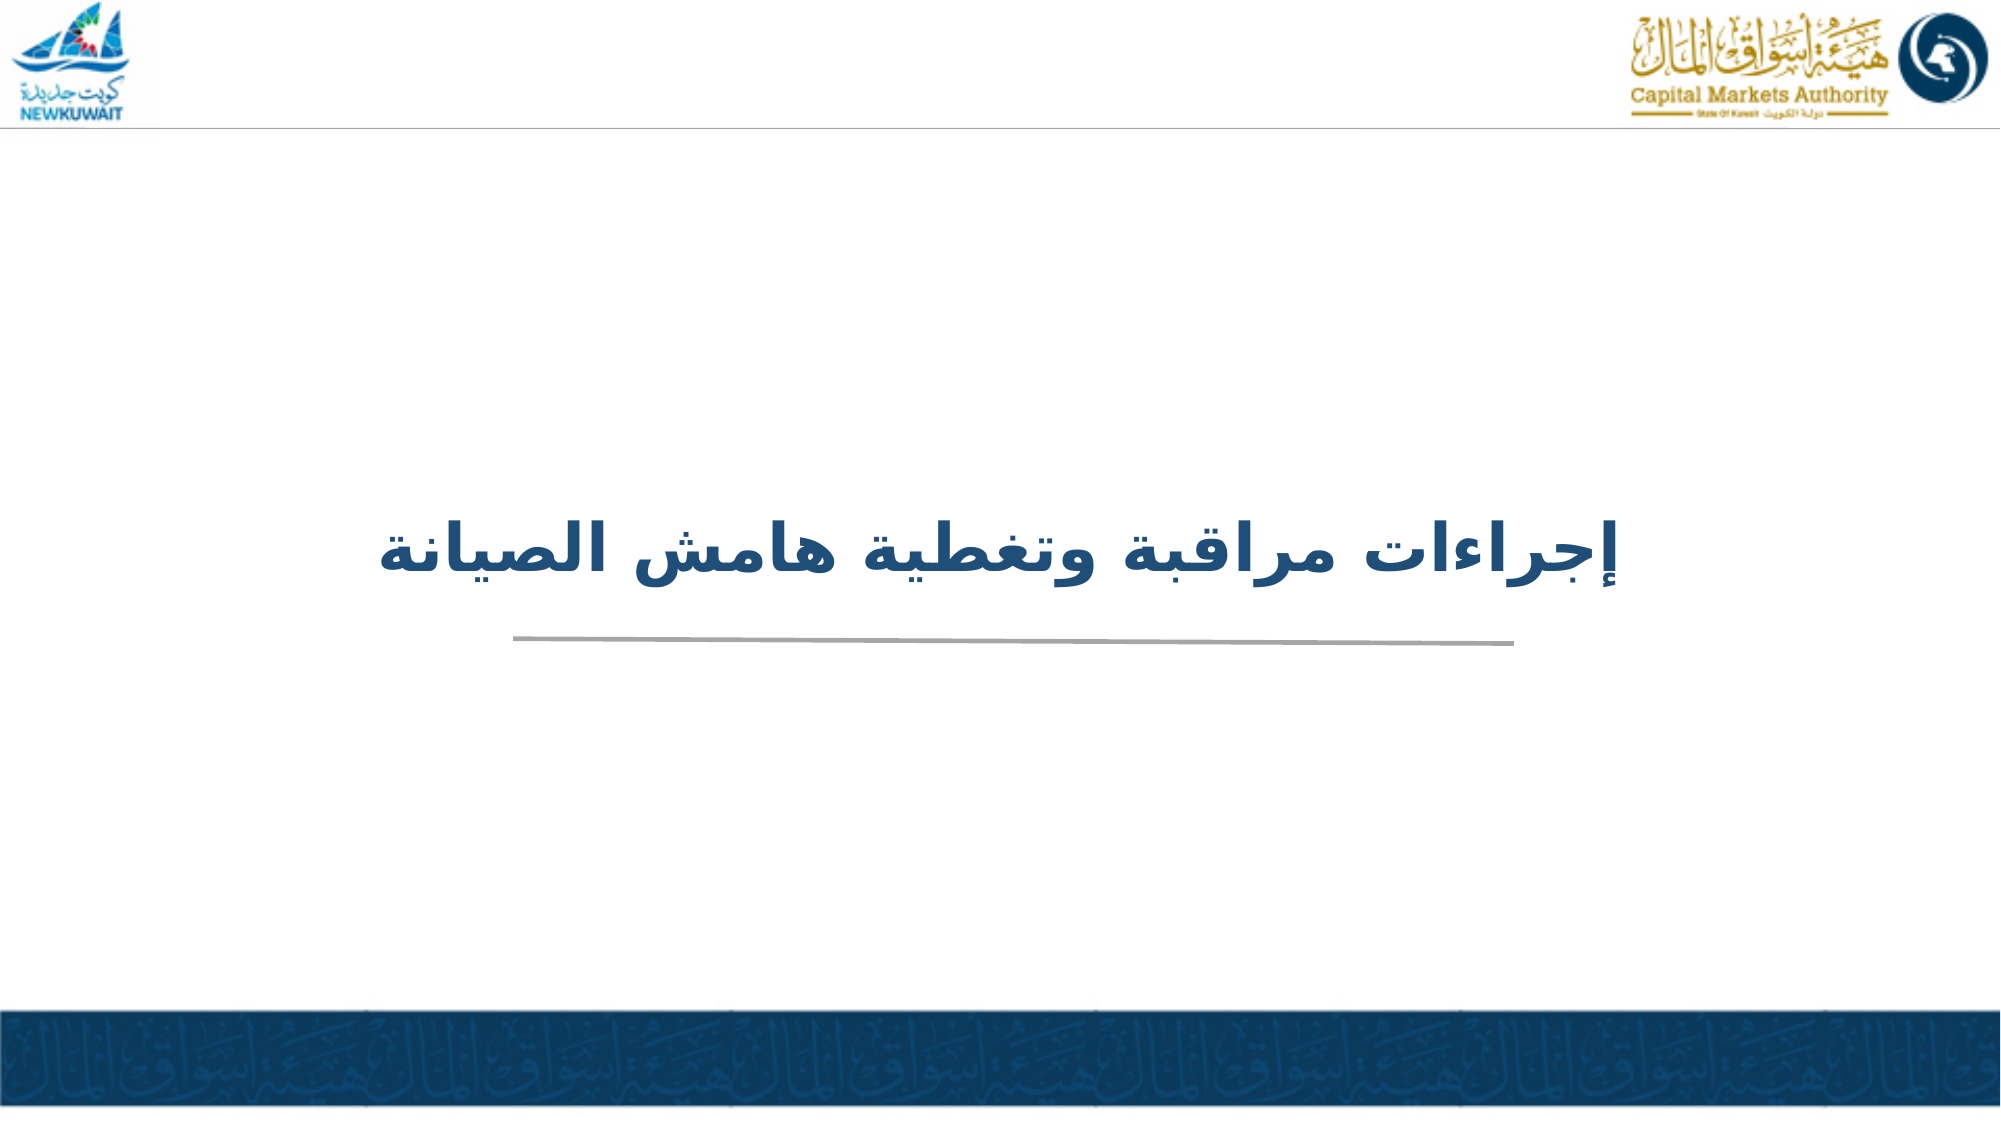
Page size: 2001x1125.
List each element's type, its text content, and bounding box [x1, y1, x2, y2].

subtitle إجراءات مراقبة وتغطية هامش الصيانة [249, 505, 1750, 661]
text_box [513, 638, 1514, 644]
picture [0, 0, 2001, 1125]
